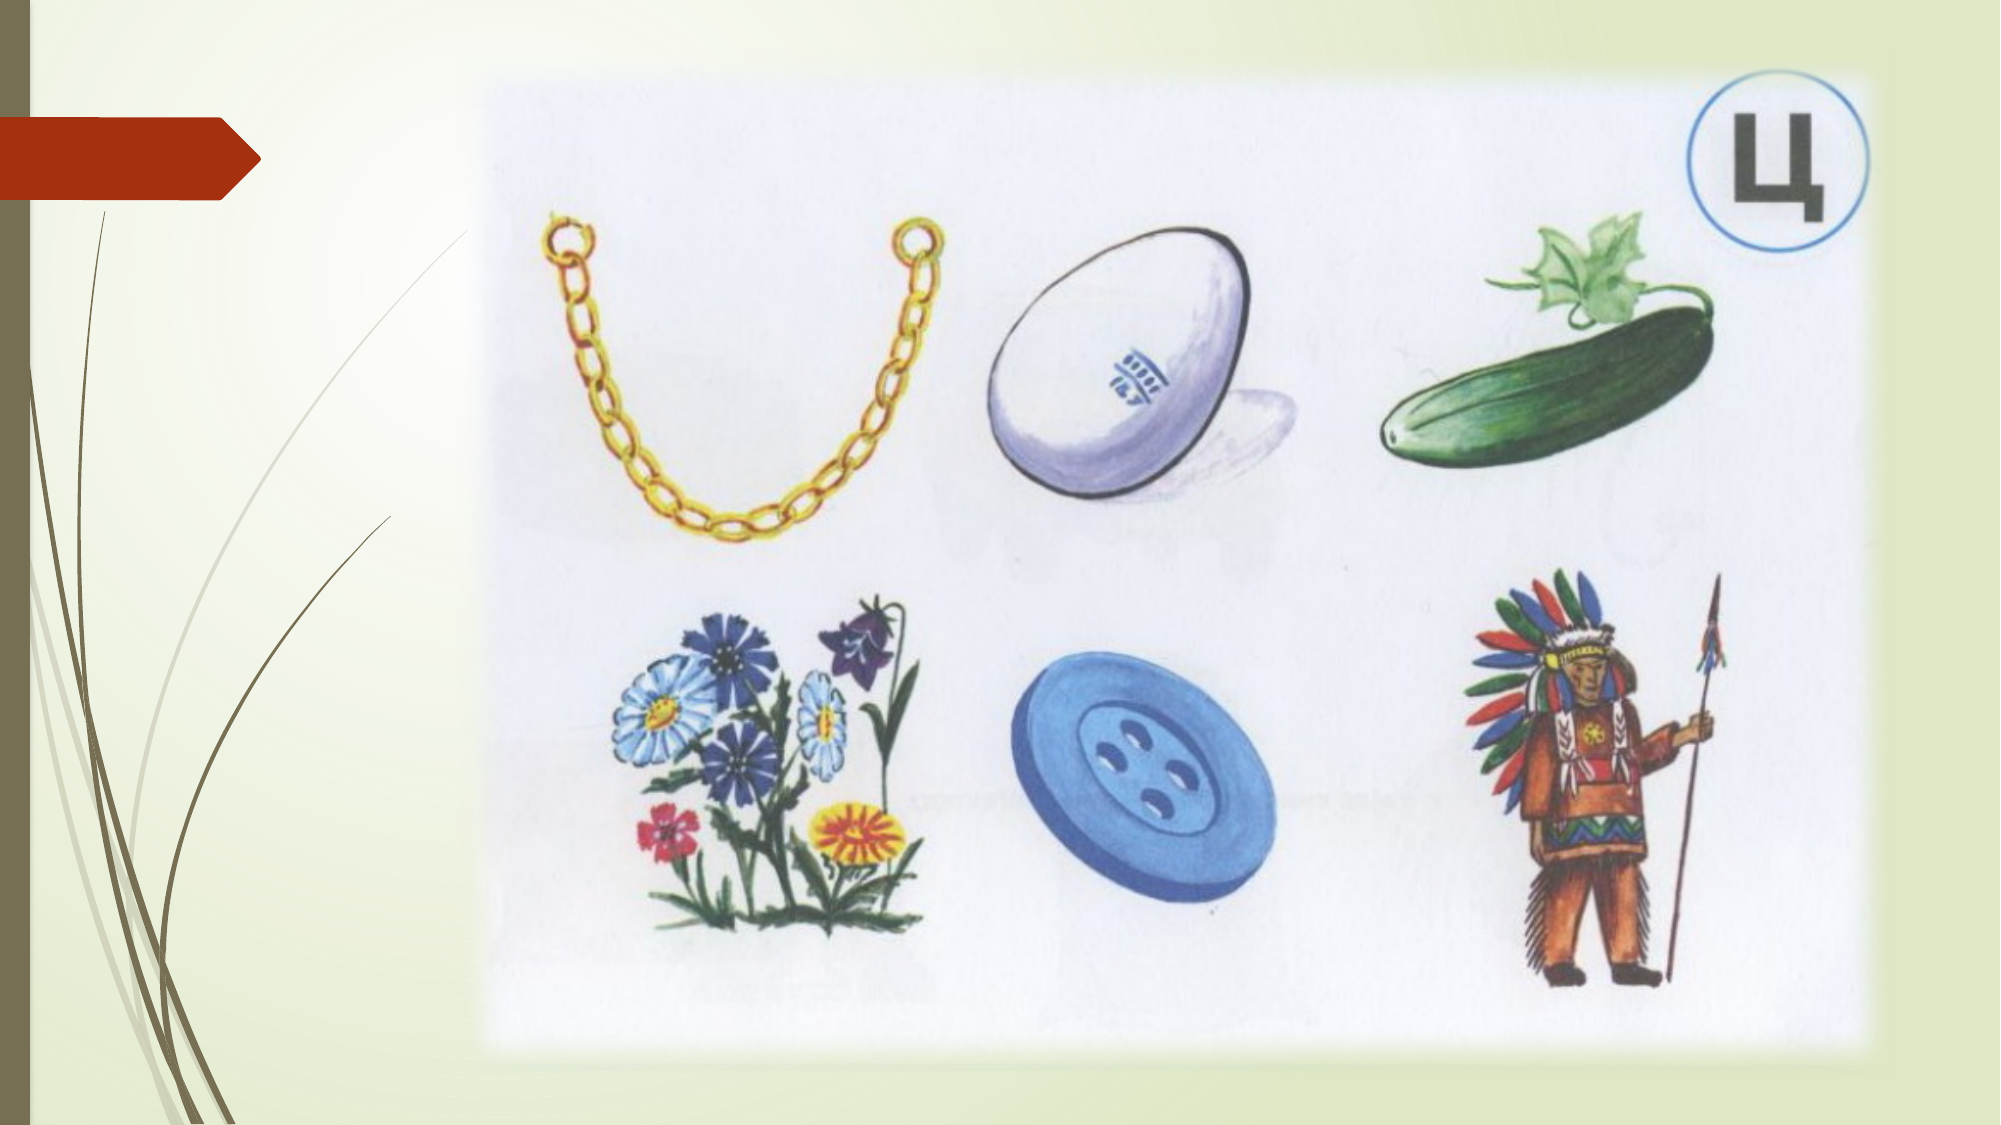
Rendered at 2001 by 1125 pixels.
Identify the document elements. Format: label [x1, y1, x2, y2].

list [458, 52, 1896, 1076]
